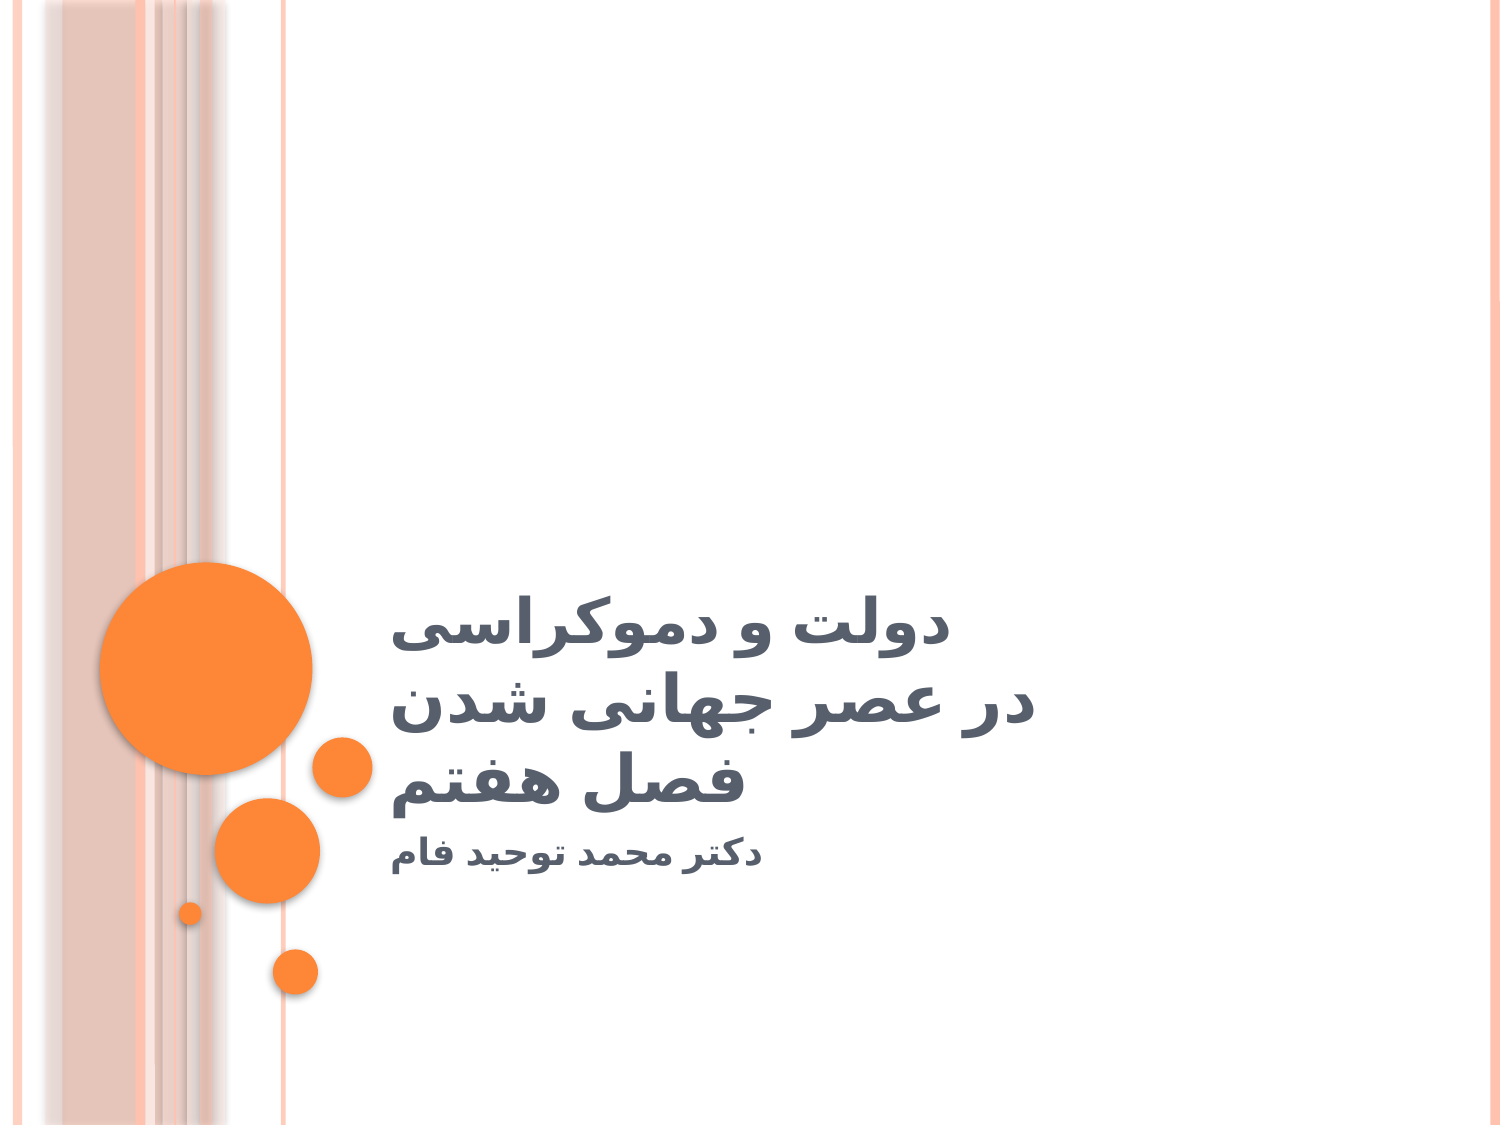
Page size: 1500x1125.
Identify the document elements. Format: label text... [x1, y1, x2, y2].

subtitle دکتر محمد توحید فام [375, 820, 1388, 1046]
title دولت و دموکراسی در عصر جهانی شدن فصل هفتم [375, 512, 1388, 820]
